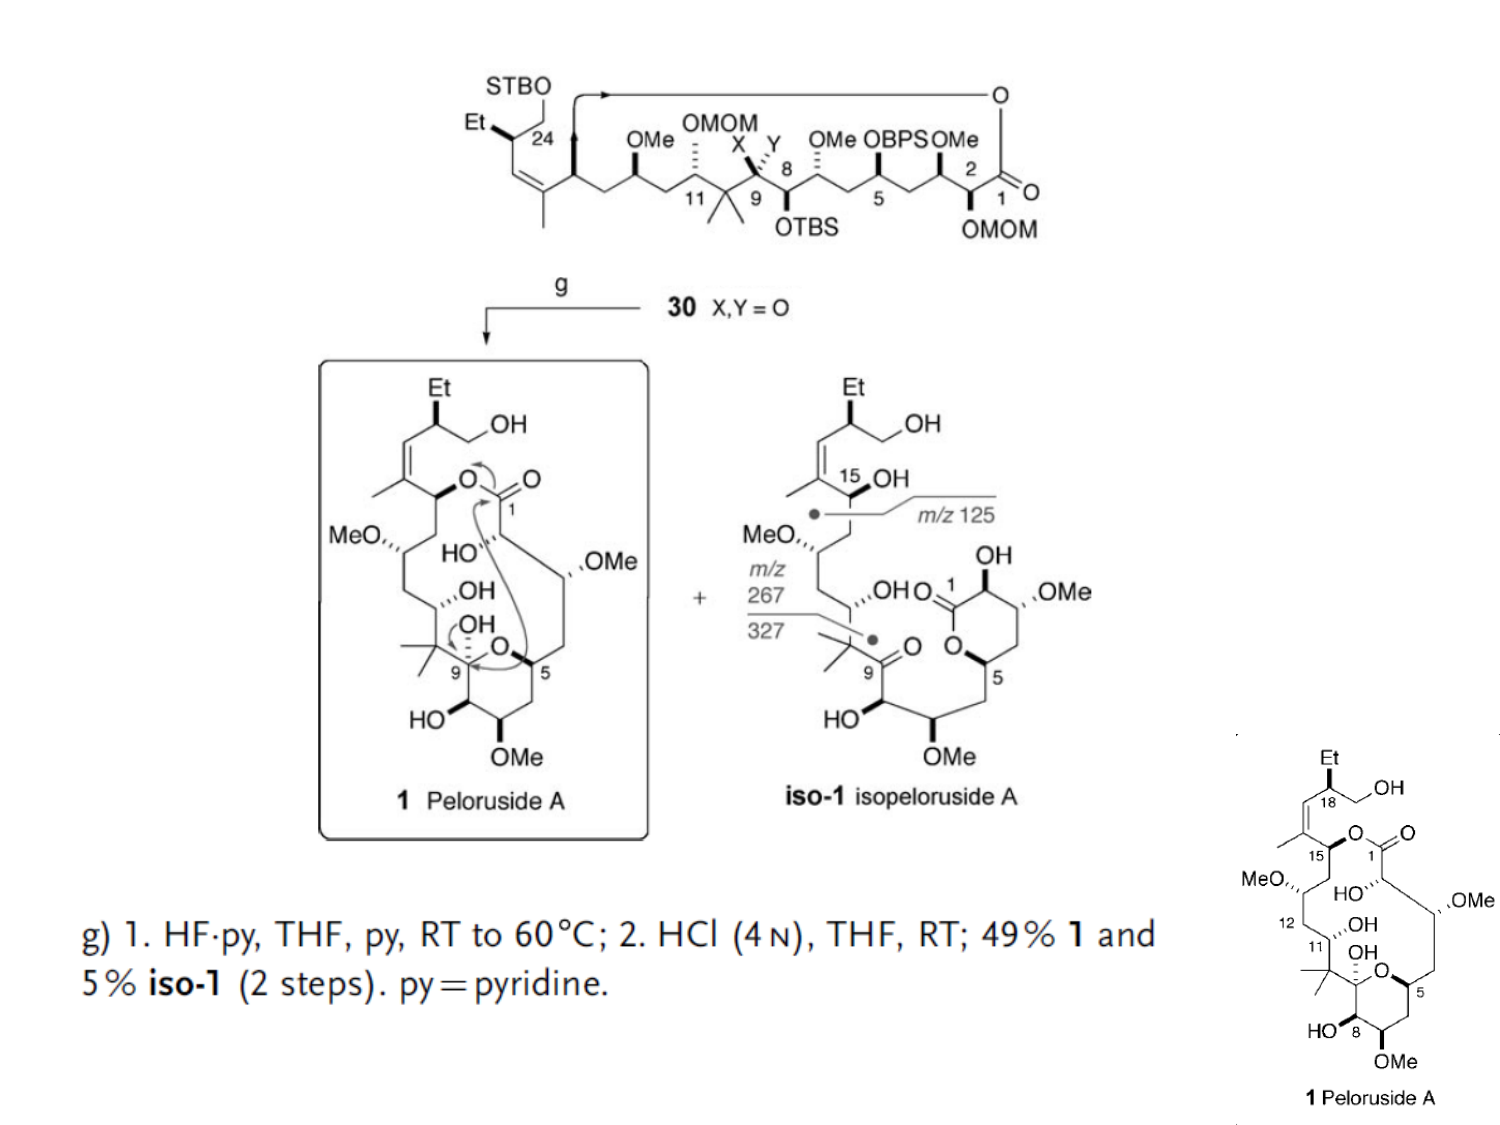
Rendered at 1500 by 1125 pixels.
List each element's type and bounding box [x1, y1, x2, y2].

picture [312, 62, 1105, 846]
picture [74, 912, 1169, 1008]
picture [1236, 734, 1500, 1125]
